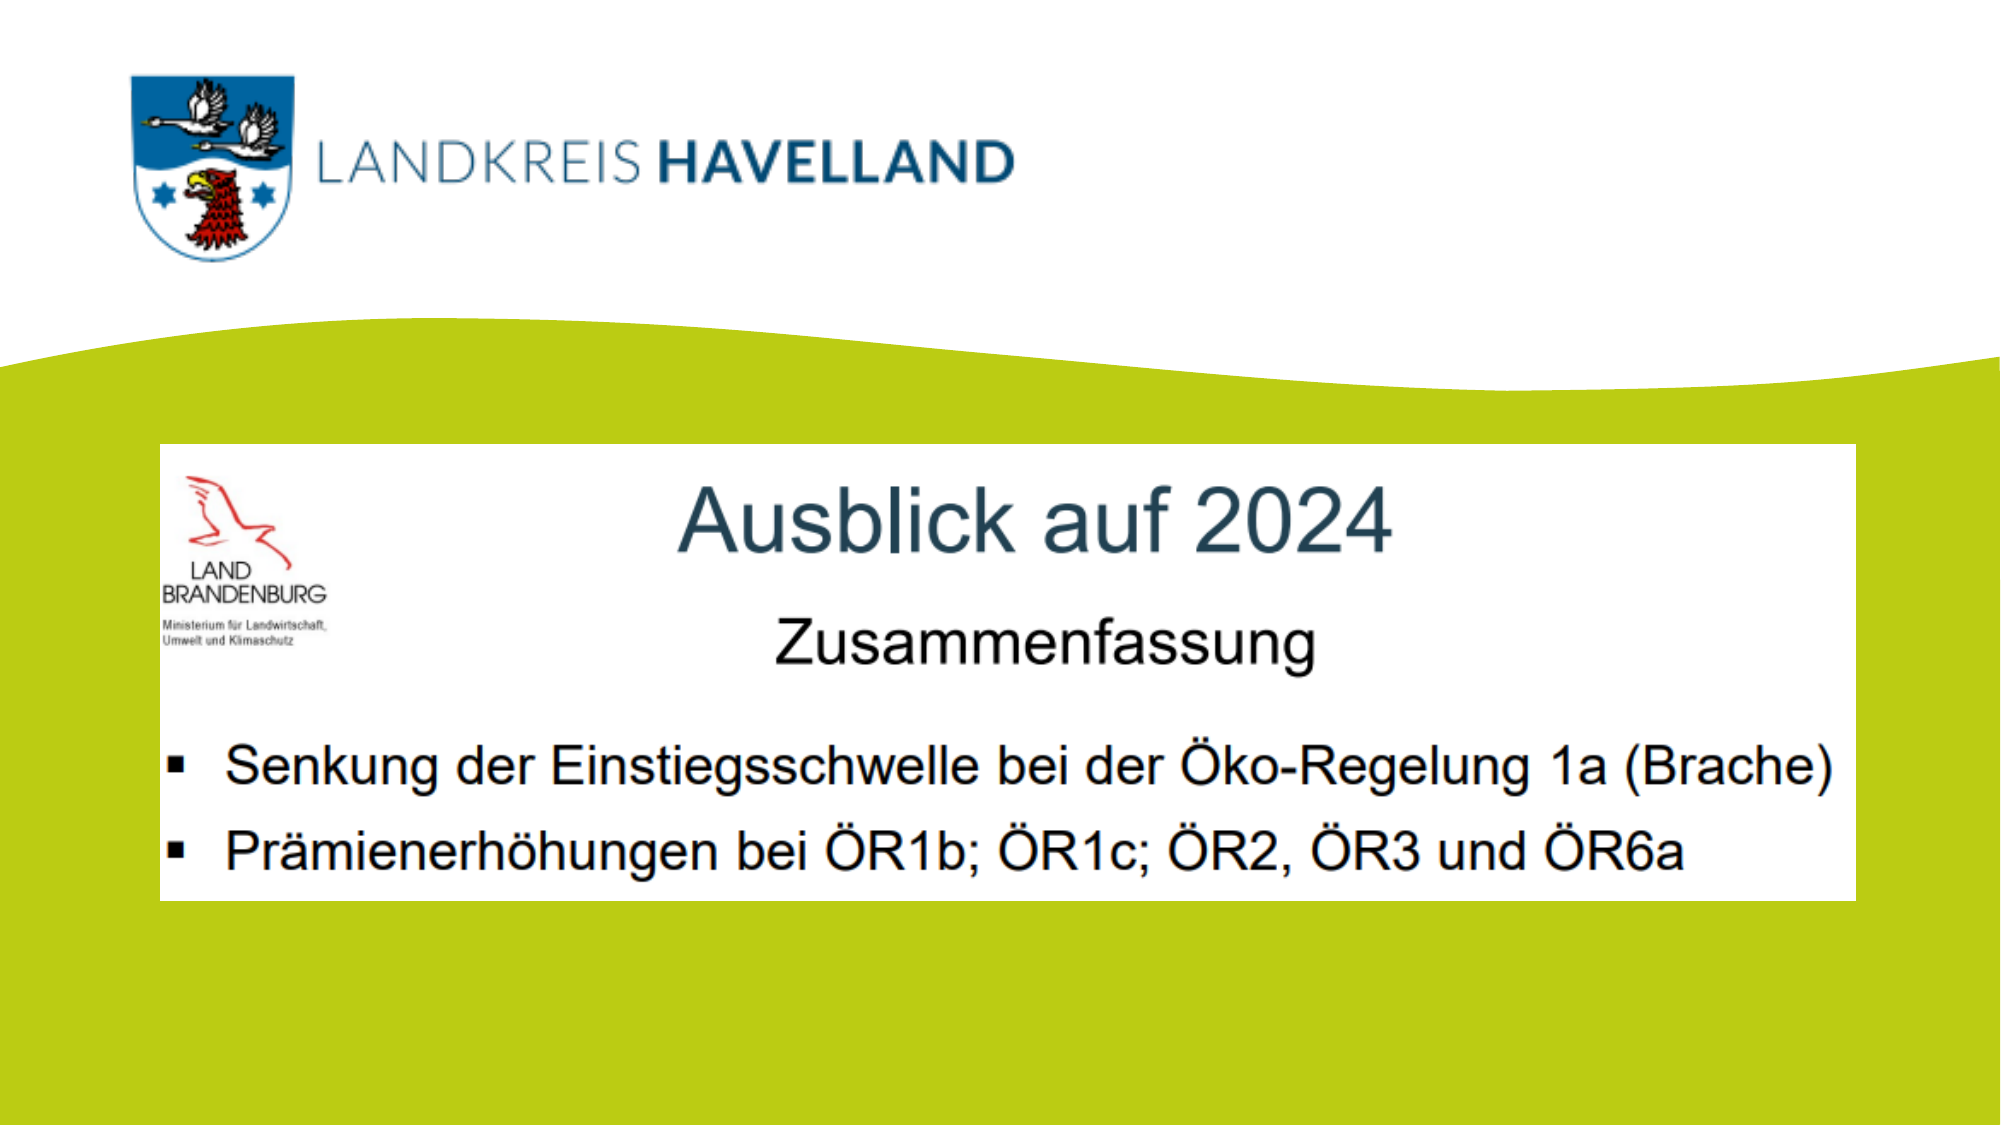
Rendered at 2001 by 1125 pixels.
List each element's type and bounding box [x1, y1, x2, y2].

picture [160, 444, 1856, 901]
